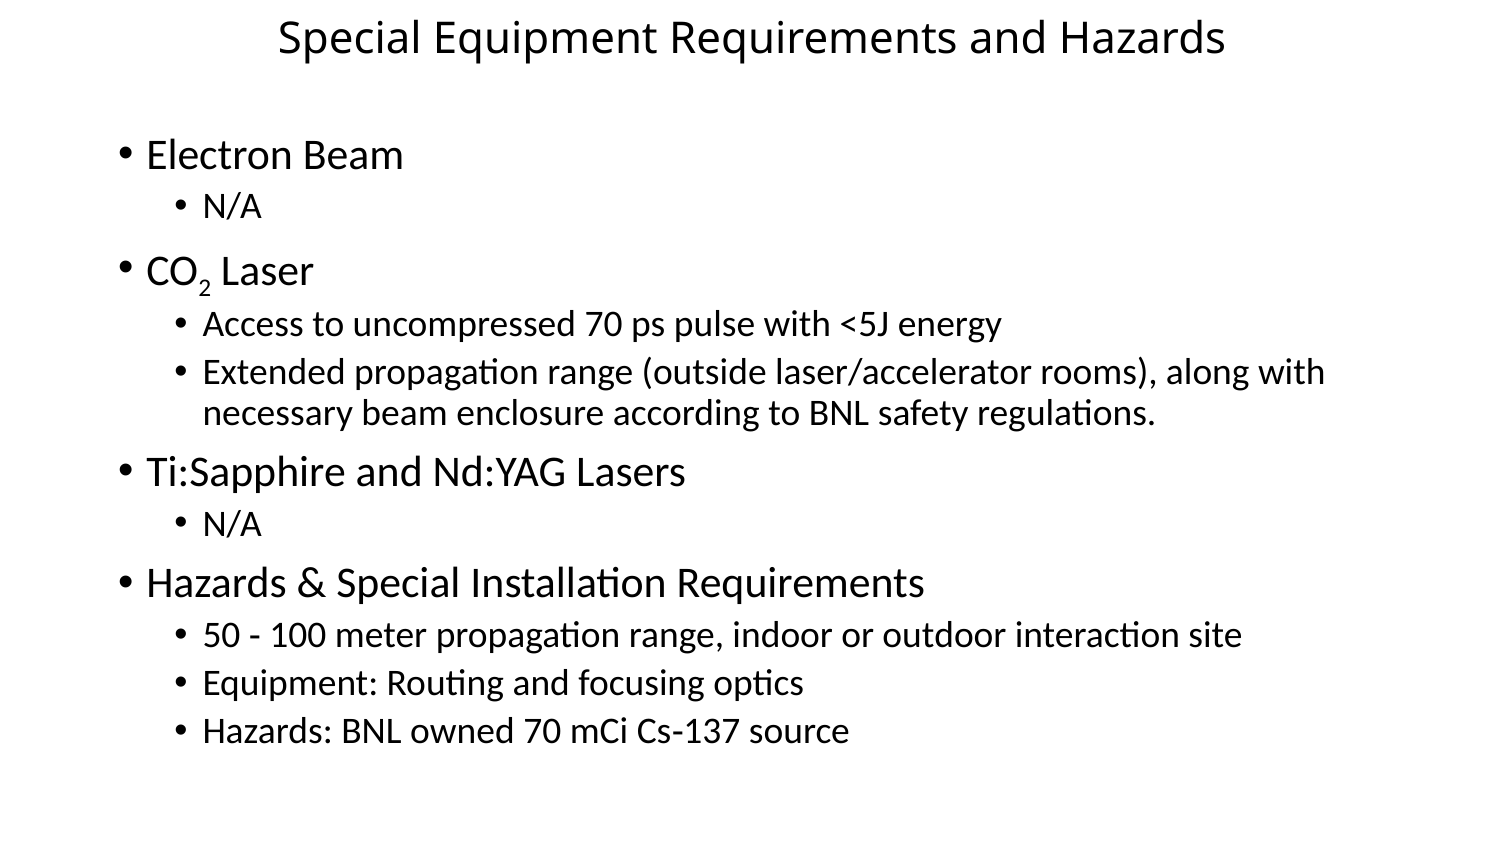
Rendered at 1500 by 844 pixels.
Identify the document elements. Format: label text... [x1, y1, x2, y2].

list Electron Beam N/A CO2 Laser Access to uncompressed 70 ps pulse with <5J energy Extended propagation range (outside laser/accelerator rooms), along with necessary beam enclosure according to BNL safety regulations. Ti:Sapphire and Nd:YAG Lasers N/A Hazards & Special Installation Requirements 50 ‐ 100 meter propagation range, indoor or outdoor interaction site Equipment: Routing and focusing optics Hazards: BNL owned 70 mCi Cs‐137 source [103, 123, 1397, 760]
title Special Equipment Requirements and Hazards [105, 0, 1400, 79]
